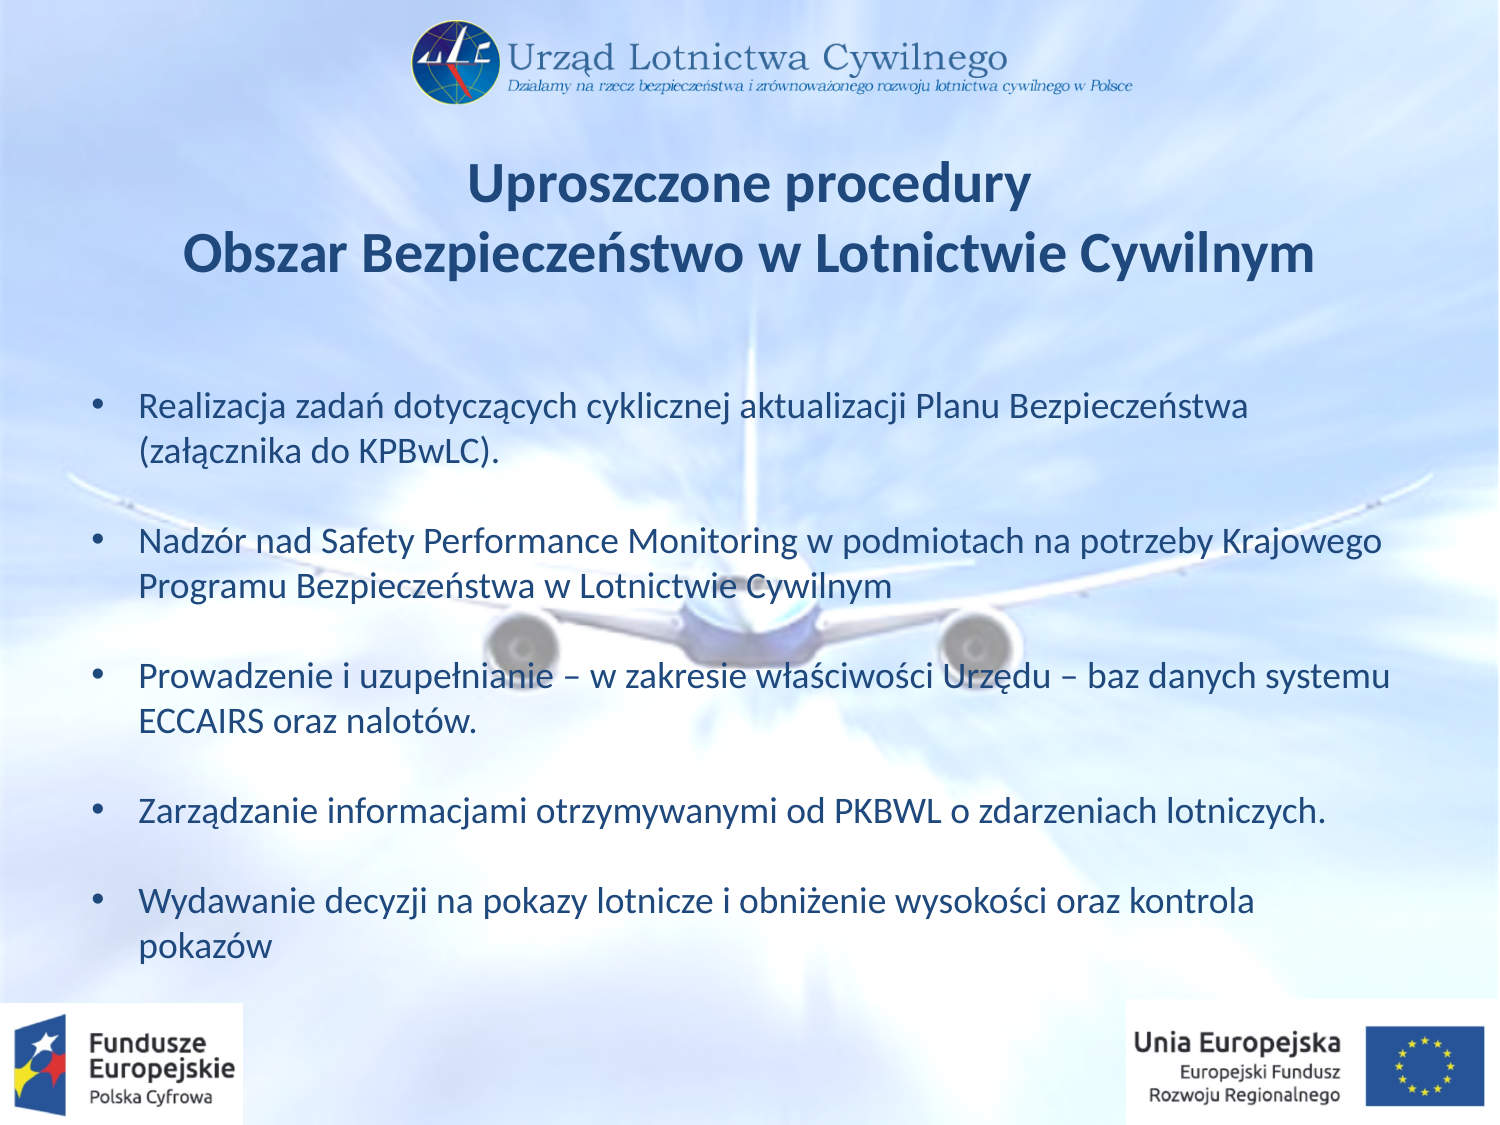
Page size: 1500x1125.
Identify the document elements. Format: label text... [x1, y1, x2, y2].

picture [1126, 999, 1500, 1125]
text_box Realizacja zadań dotyczących cyklicznej aktualizacji Planu Bezpieczeństwa (załącznika do KPBwLC). Nadzór nad Safety Performance Monitoring w podmiotach na potrzeby Krajowego Programu Bezpieczeństwa w Lotnictwie Cywilnym Prowadzenie i uzupełnianie – w zakresie właściwości Urzędu – baz danych systemu ECCAIRS oraz nalotów. Zarządzanie informacjami otrzymywanymi od PKBWL o zdarzeniach lotniczych. Wydawanie decyzji na pokazy lotnicze i obniżenie wysokości oraz kontrola pokazów [76, 373, 1412, 974]
picture [0, 1003, 243, 1125]
text_box Uproszczone procedury Obszar Bezpieczeństwo w Lotnictwie Cywilnym [88, 137, 1412, 292]
picture [407, 19, 1140, 114]
